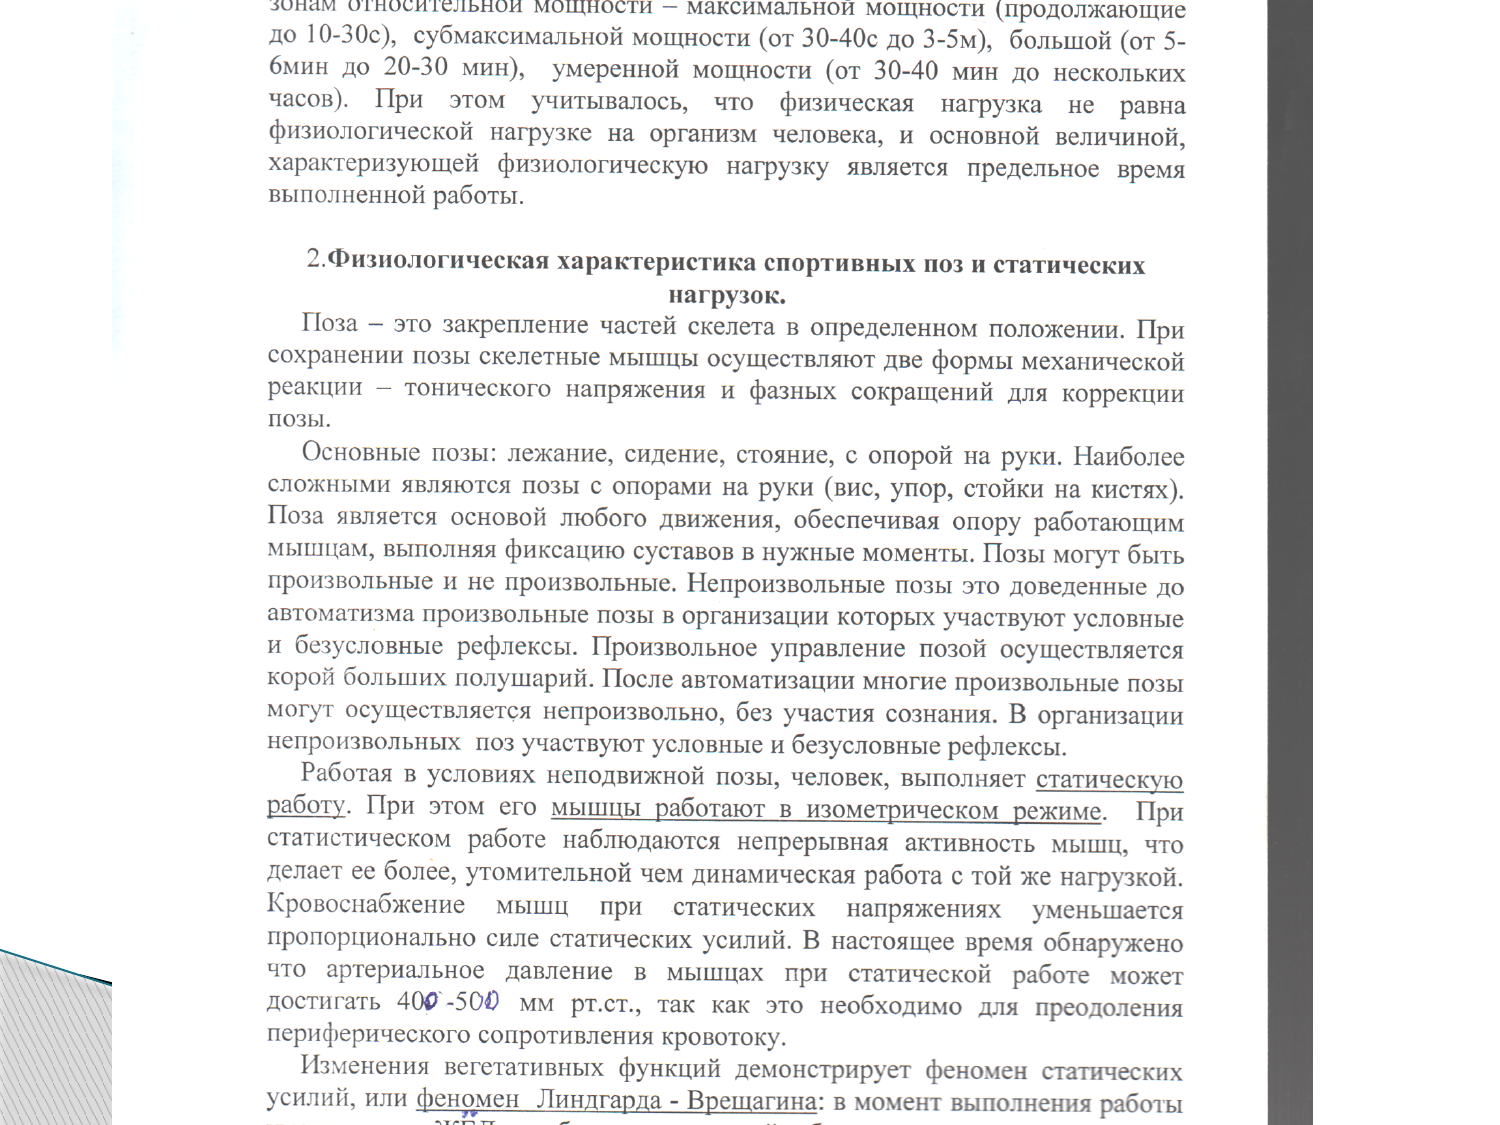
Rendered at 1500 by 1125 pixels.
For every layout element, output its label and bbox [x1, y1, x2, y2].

picture [112, 0, 1313, 1125]
